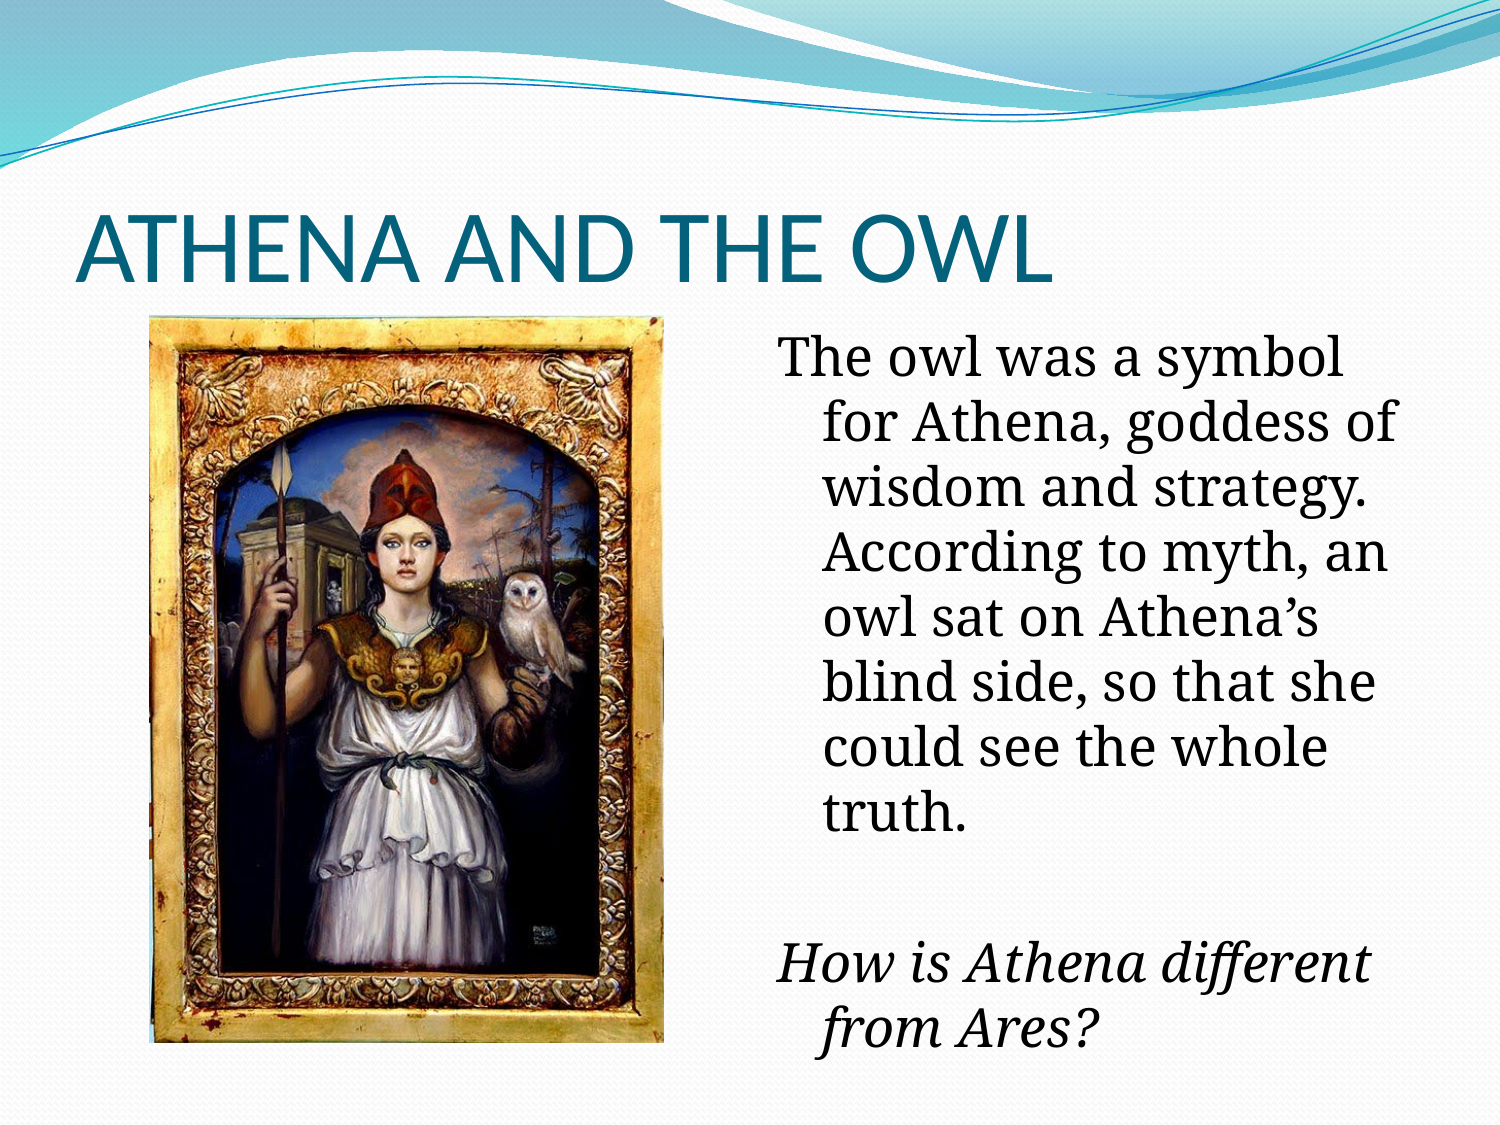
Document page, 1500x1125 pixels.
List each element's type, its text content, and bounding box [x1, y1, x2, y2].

list The owl was a symbol for Athena, goddess of wisdom and strategy. According to myth, an owl sat on Athena’s blind side, so that she could see the whole truth. How is Athena different from Ares? [762, 314, 1425, 1043]
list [148, 314, 664, 1043]
title ATHENA AND THE OWL [75, 115, 1425, 303]
